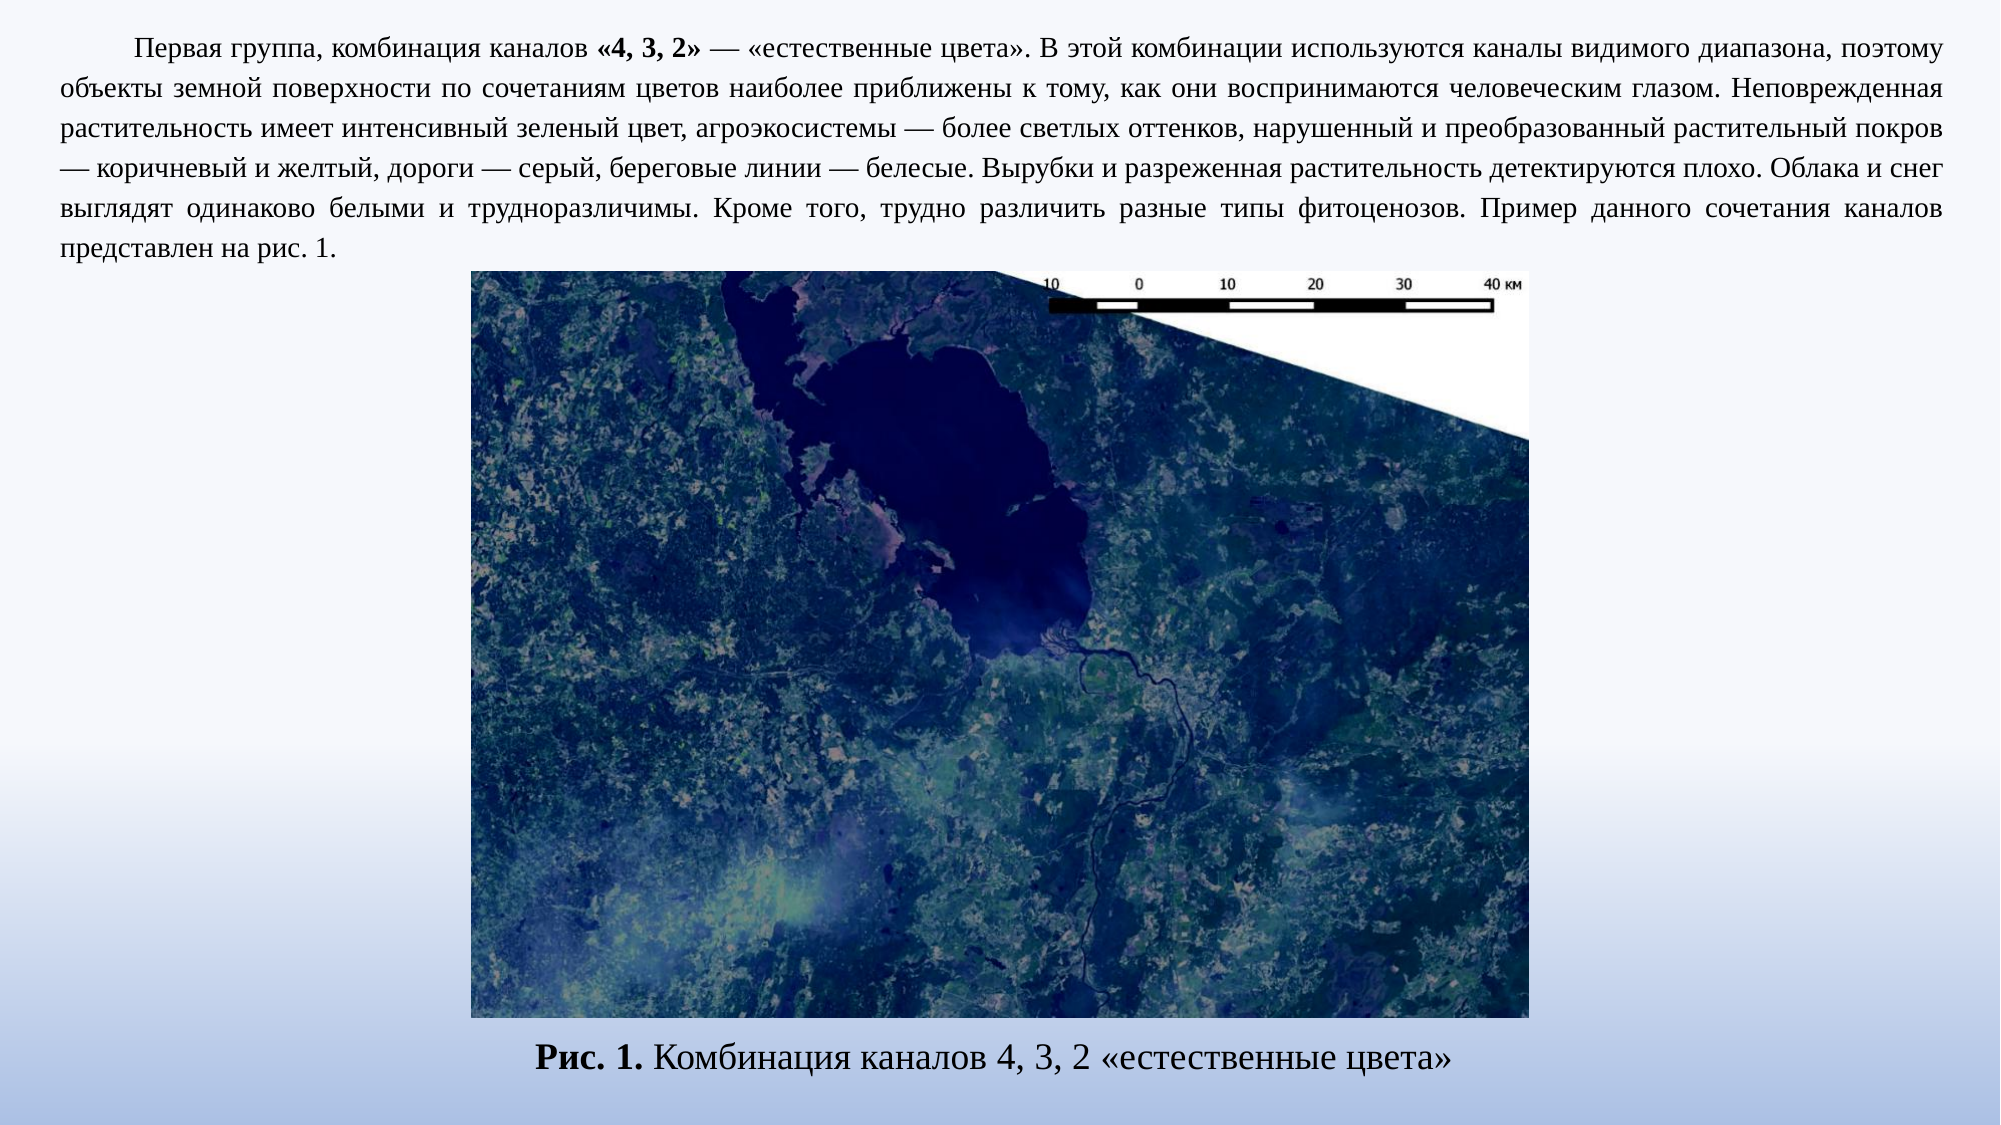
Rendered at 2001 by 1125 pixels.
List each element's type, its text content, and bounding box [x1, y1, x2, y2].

picture [471, 271, 1529, 1018]
text_box Рис. 1. Комбинация каналов 4, 3, 2 «естественные цвета» [387, 1017, 1907, 1085]
text_box Первая группа, комбинация каналов «4, 3, 2» — «естественные цвета». В этой комбинации используются каналы видимого диапазона, поэтому объекты земной поверхности по сочетаниям цветов наиболее приближены к тому, как они воспринимаются человеческим глазом. Неповрежденная растительность имеет интенсивный зеленый цвет, агроэкосистемы — более светлых оттенков, нарушенный и преобразованный растительный покров — коричневый и желтый, дороги — серый, береговые линии — белесые. Вырубки и разреженная растительность детектируются плохо. Облака и снег выглядят одинаково белыми и трудноразличимы. Кроме того, трудно различить разные типы фитоценозов. Пример данного сочетания каналов представлен на рис. 1. [45, 15, 1960, 271]
